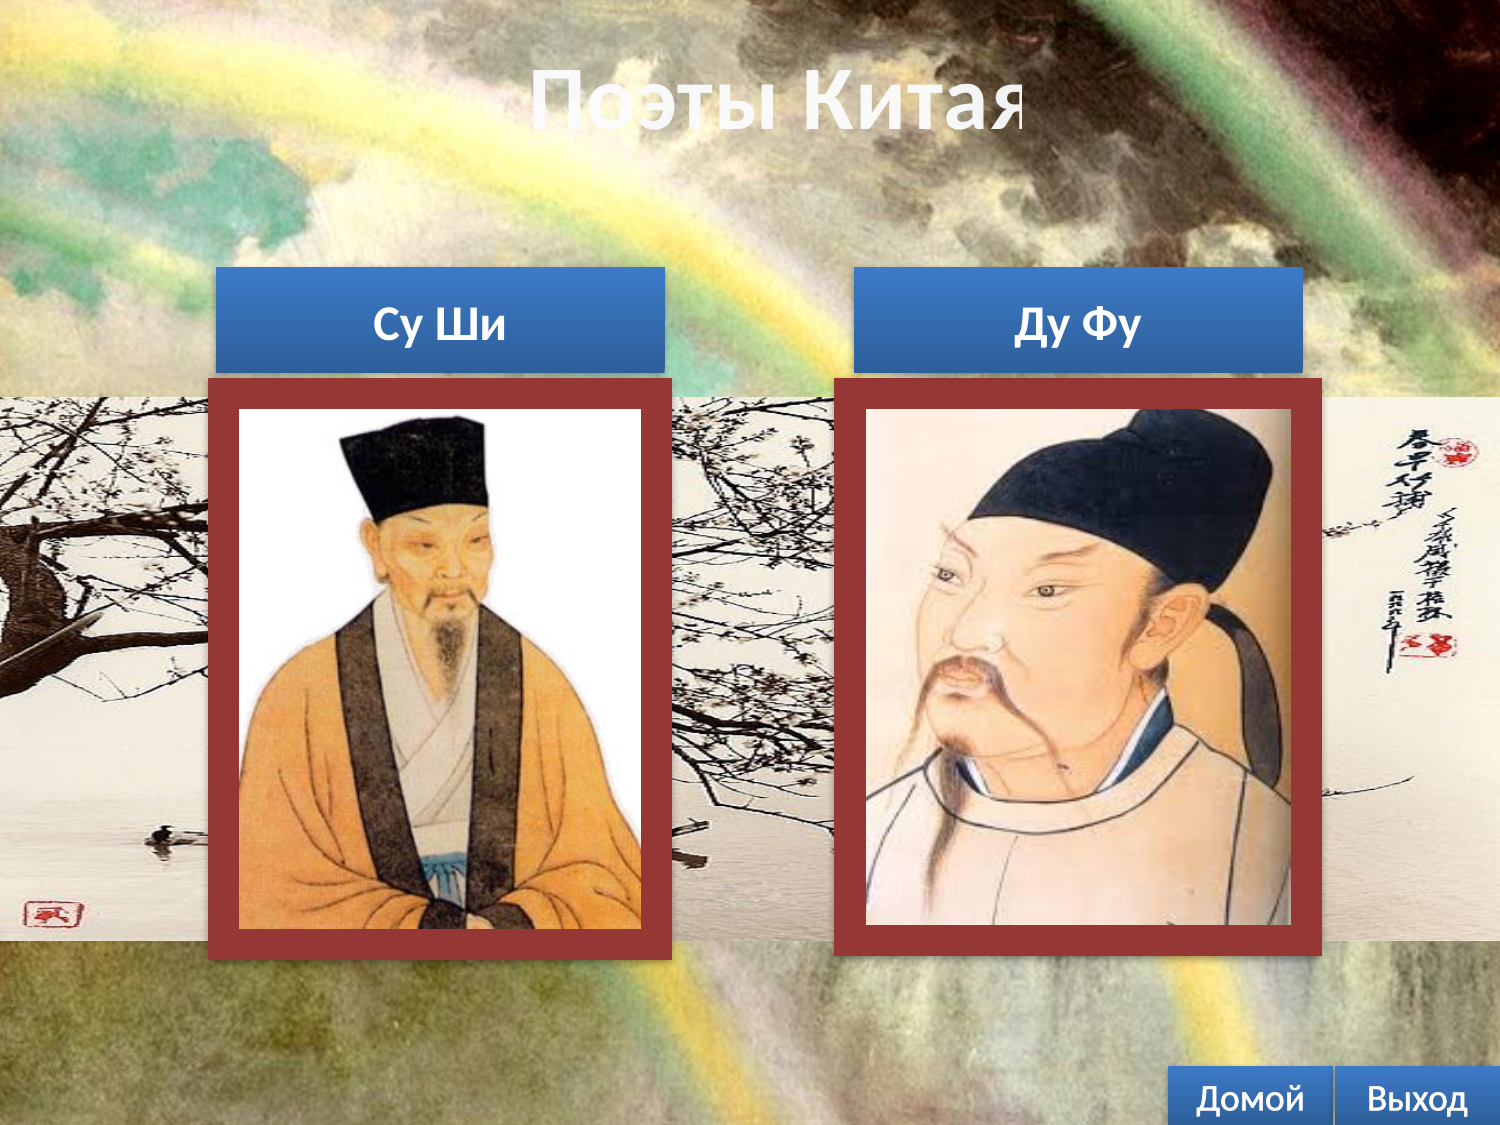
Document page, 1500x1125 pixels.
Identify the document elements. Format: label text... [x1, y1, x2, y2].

text_box Ду Фу [853, 267, 1303, 374]
picture [0, 0, 1500, 1125]
text_box Выход [1334, 1065, 1500, 1125]
text_box Су Ши [215, 267, 665, 374]
text_box Домой [1168, 1065, 1332, 1125]
text_box Поэты Китая [419, 30, 1146, 156]
